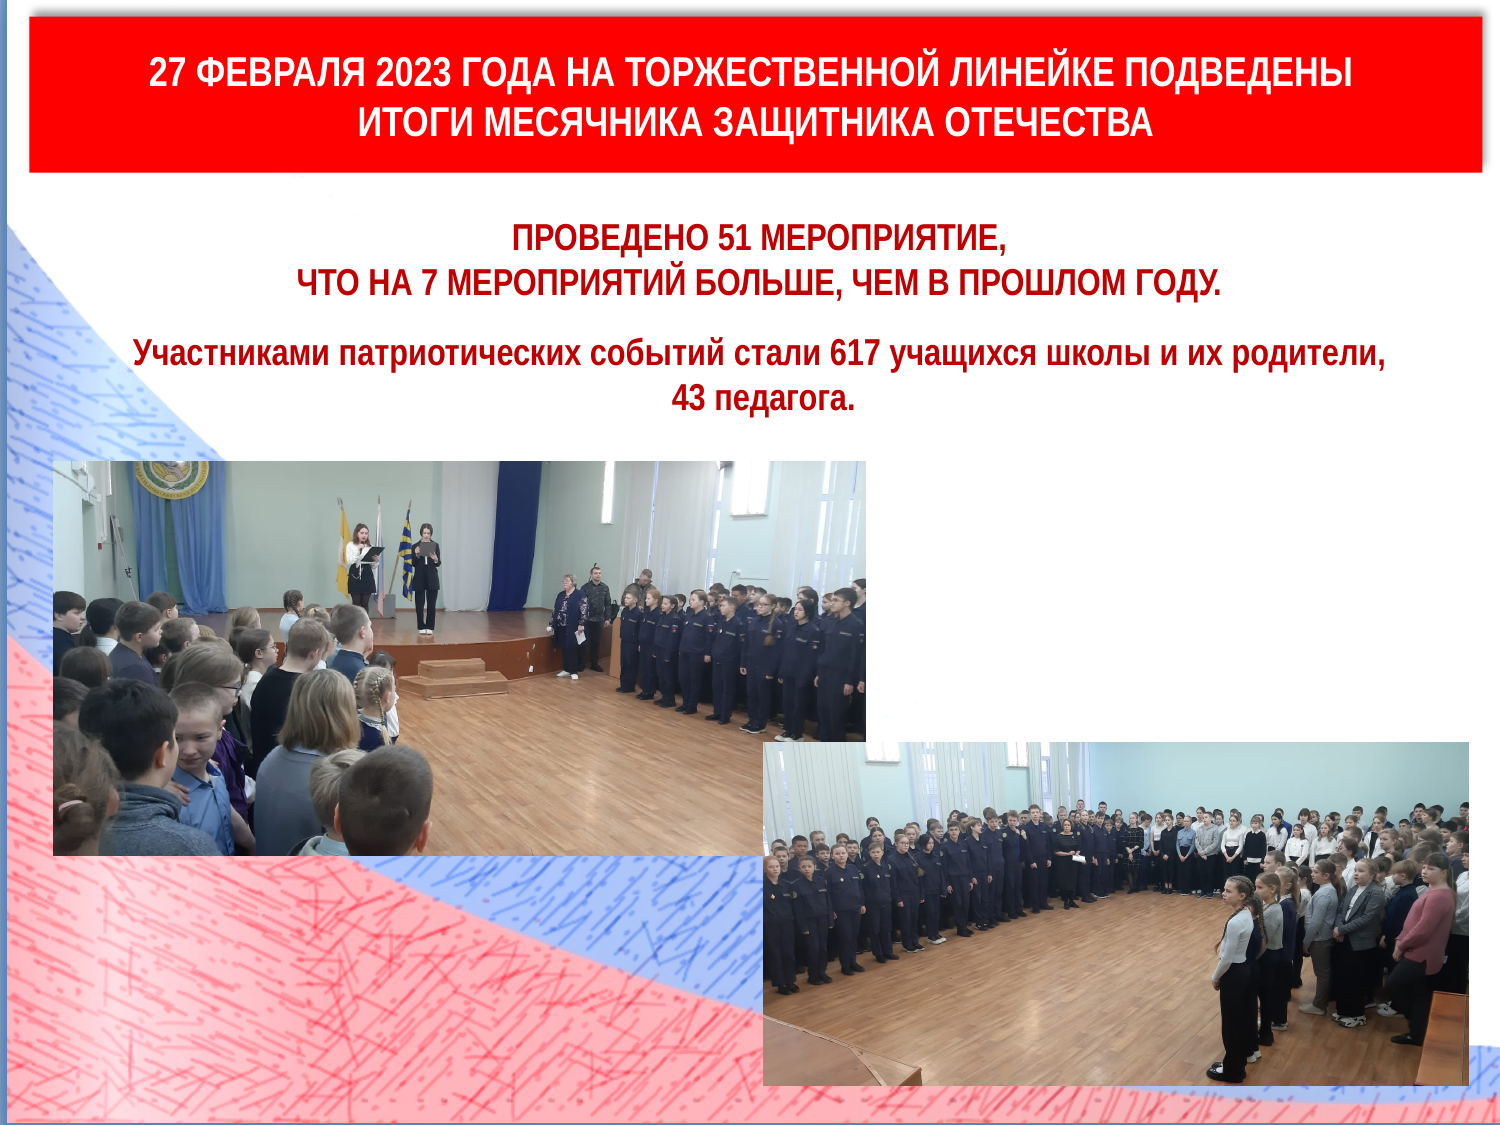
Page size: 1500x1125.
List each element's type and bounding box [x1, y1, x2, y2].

picture [6, 0, 1500, 1124]
list [53, 460, 866, 856]
